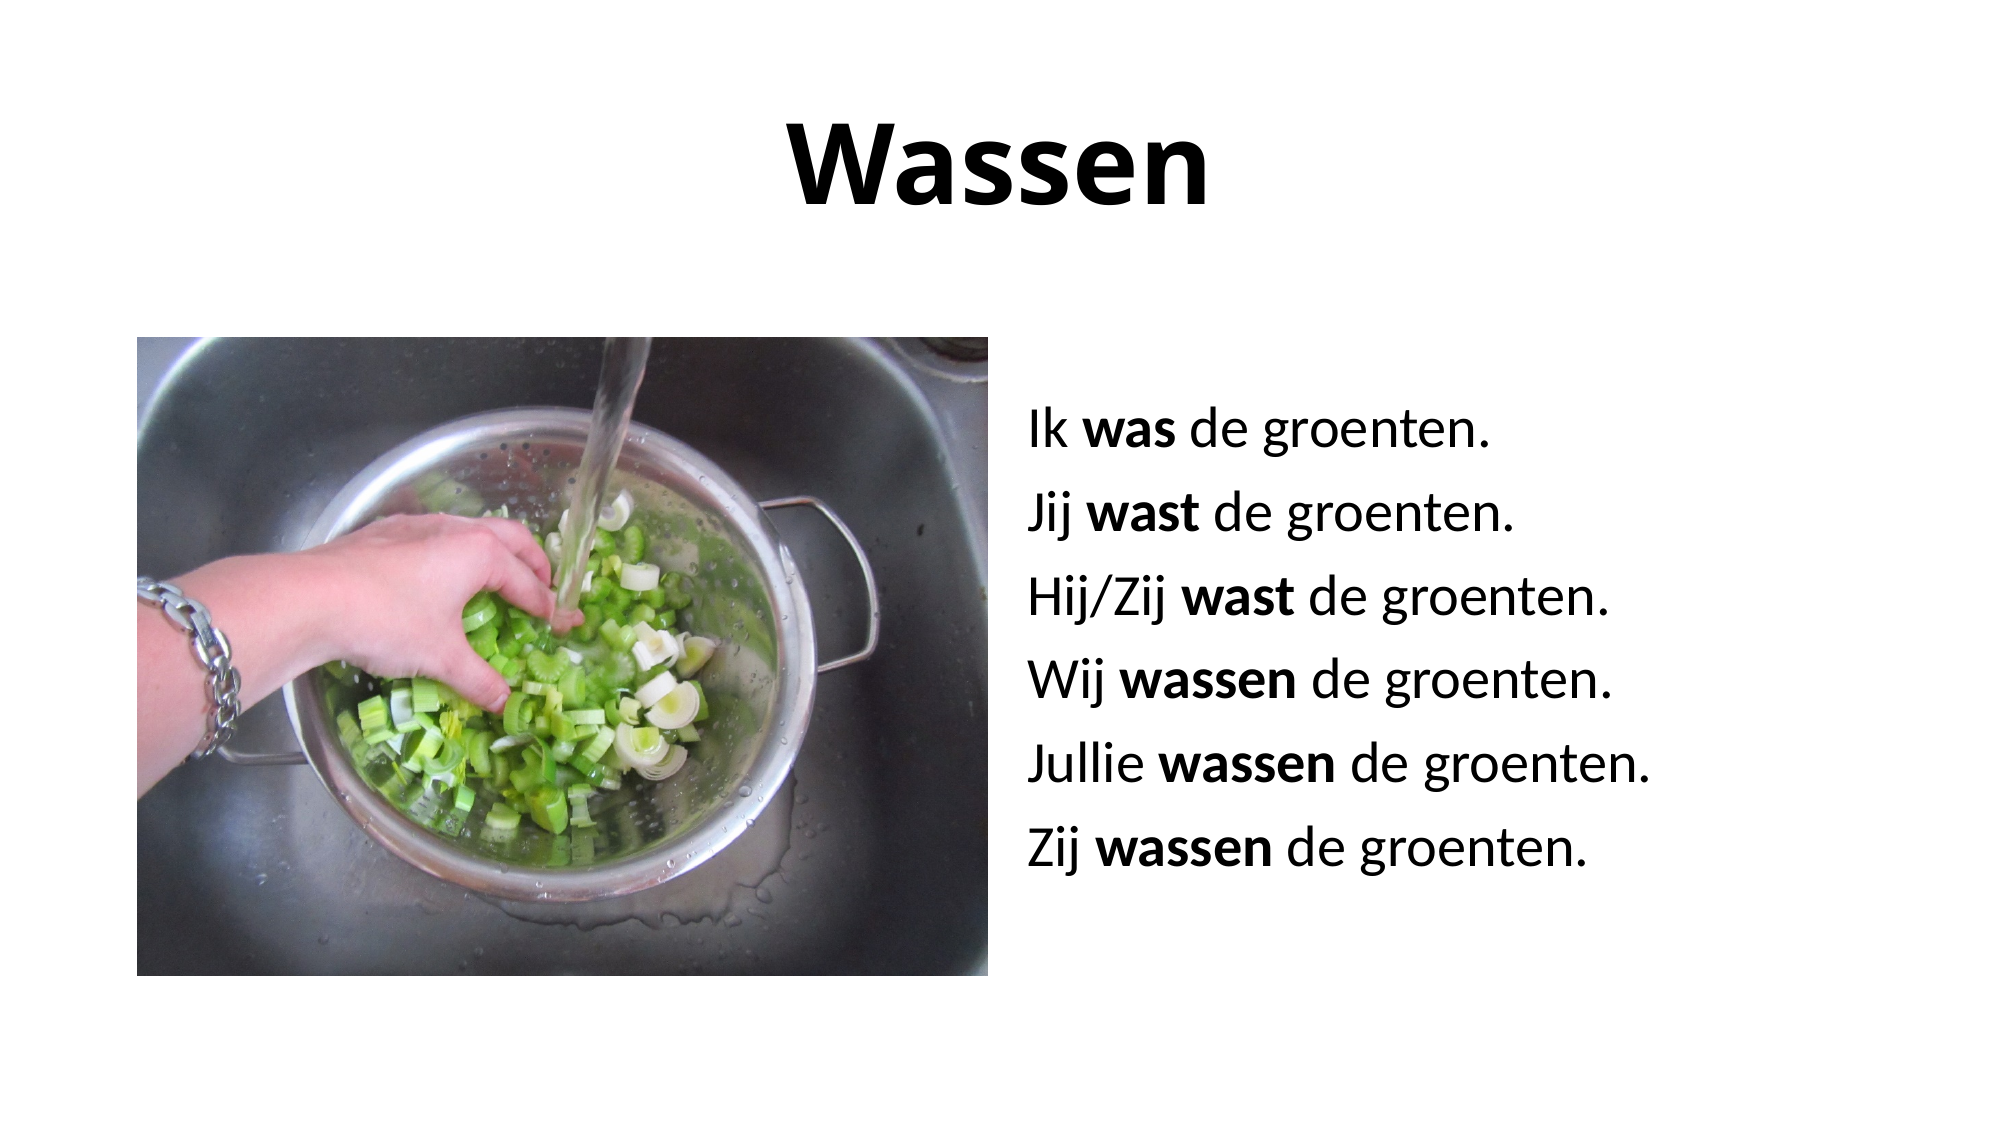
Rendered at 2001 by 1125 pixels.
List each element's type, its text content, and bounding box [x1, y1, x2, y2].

list Ik was de groenten. Jij wast de groenten. Hij/Zij wast de groenten. Wij wassen de groenten. Jullie wassen de groenten. Zij wassen de groenten. [1012, 299, 1863, 1014]
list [137, 337, 988, 976]
title Wassen [137, 59, 1863, 278]
